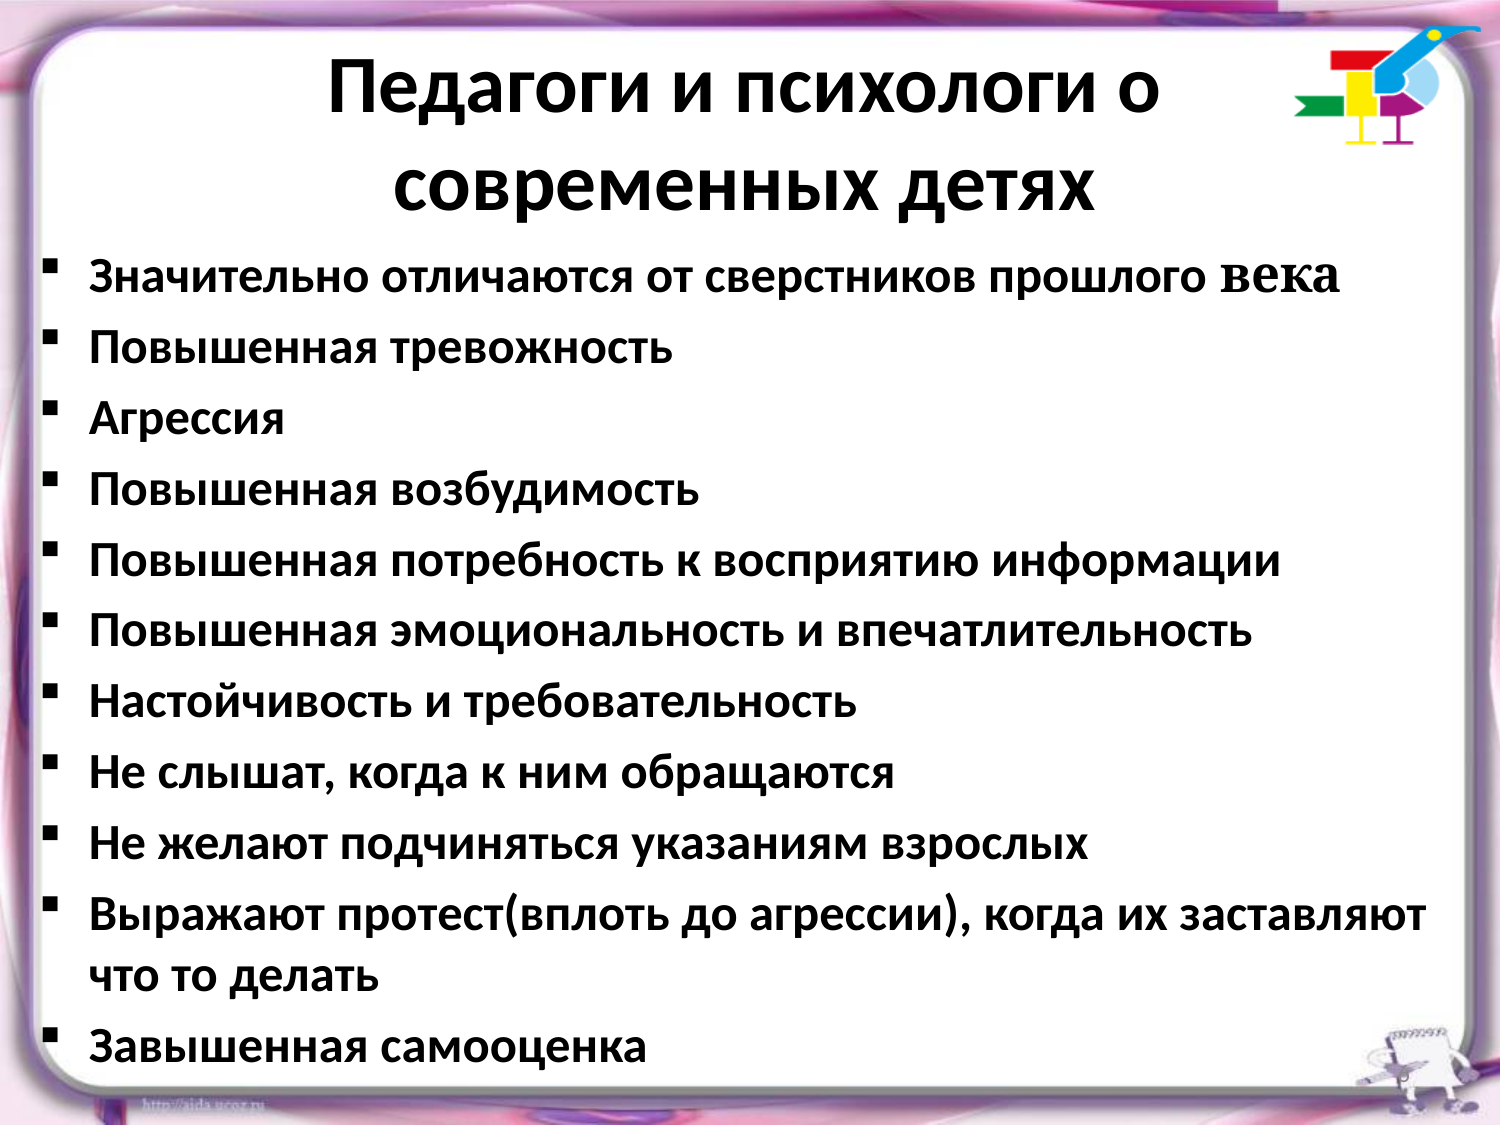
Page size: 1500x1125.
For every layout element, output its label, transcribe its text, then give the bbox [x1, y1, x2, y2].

picture [0, 0, 1500, 1125]
slide_number 6 [1074, 1042, 1425, 1103]
title Педагоги и психологи о современных детях [70, 23, 1421, 234]
list Значительно отличаются от сверстников прошлого века Повышенная тревожность Агрессия Повышенная возбудимость Повышенная потребность к восприятию информации Повышенная эмоциональность и впечатлительность Настойчивость и требовательность Не слышат, когда к ним обращаются Не желают подчиняться указаниям взрослых Выражают протест(вплоть до агрессии), когда их заставляют что то делать Завышенная самооценка [23, 234, 1465, 1090]
